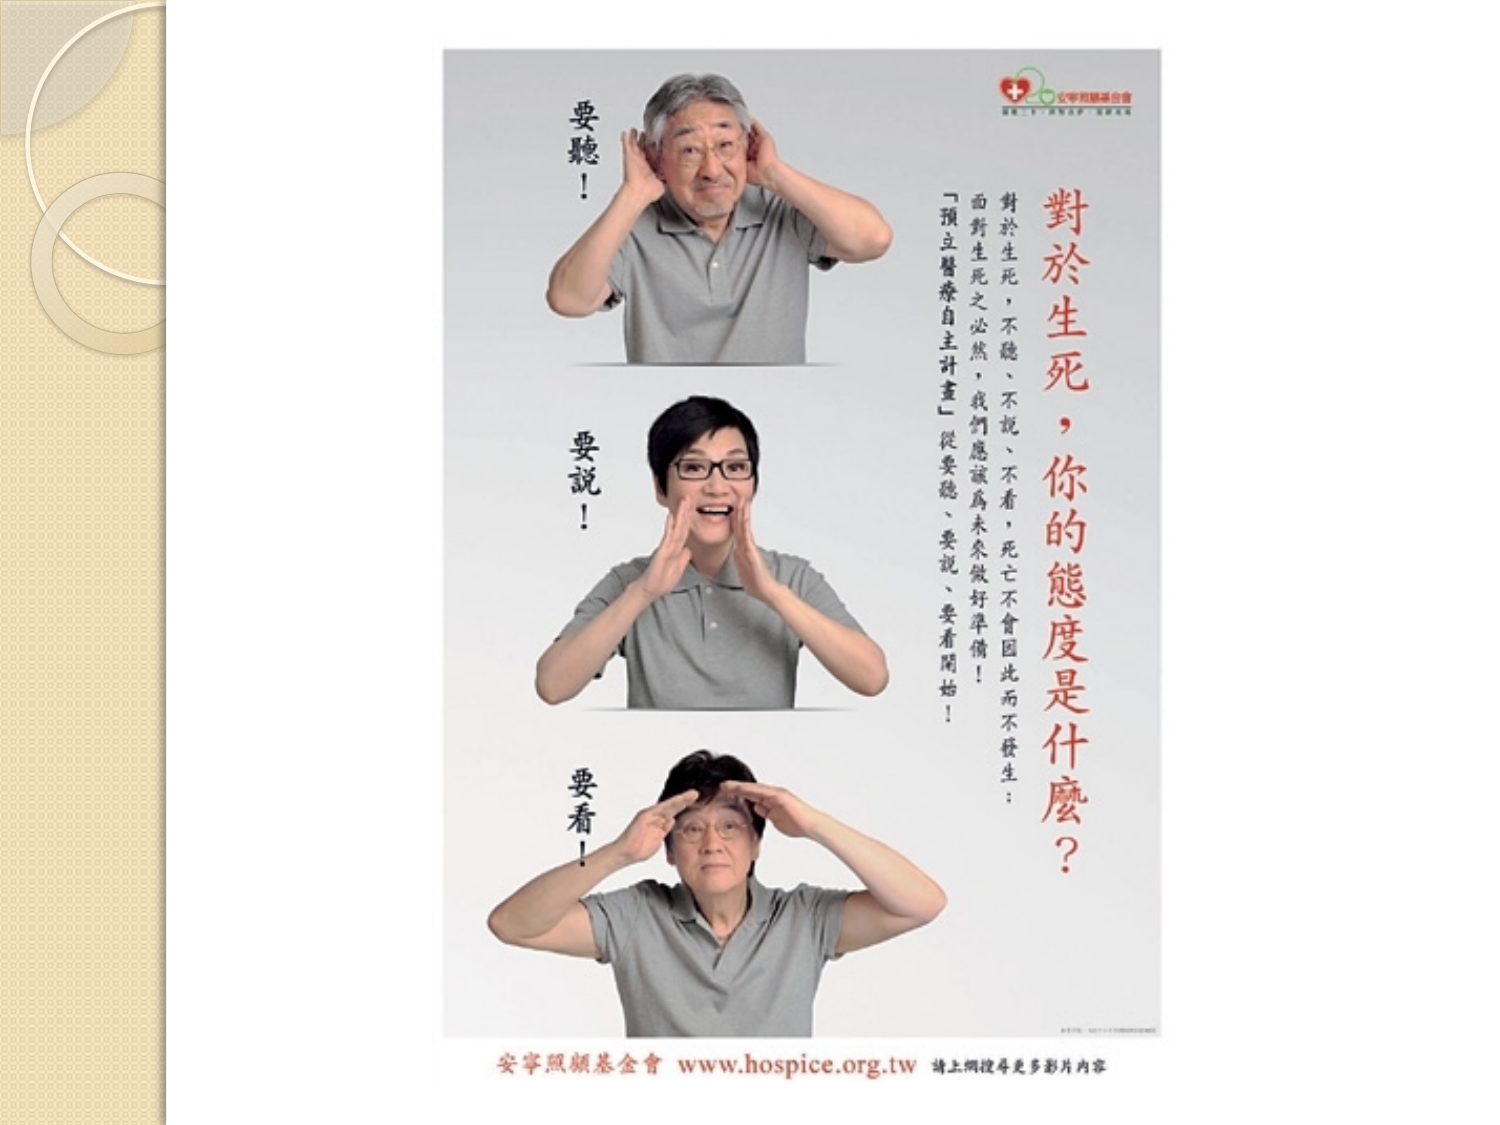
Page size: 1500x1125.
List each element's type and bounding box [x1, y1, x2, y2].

picture [432, 37, 1174, 1088]
text_box [25, 0, 459, 321]
